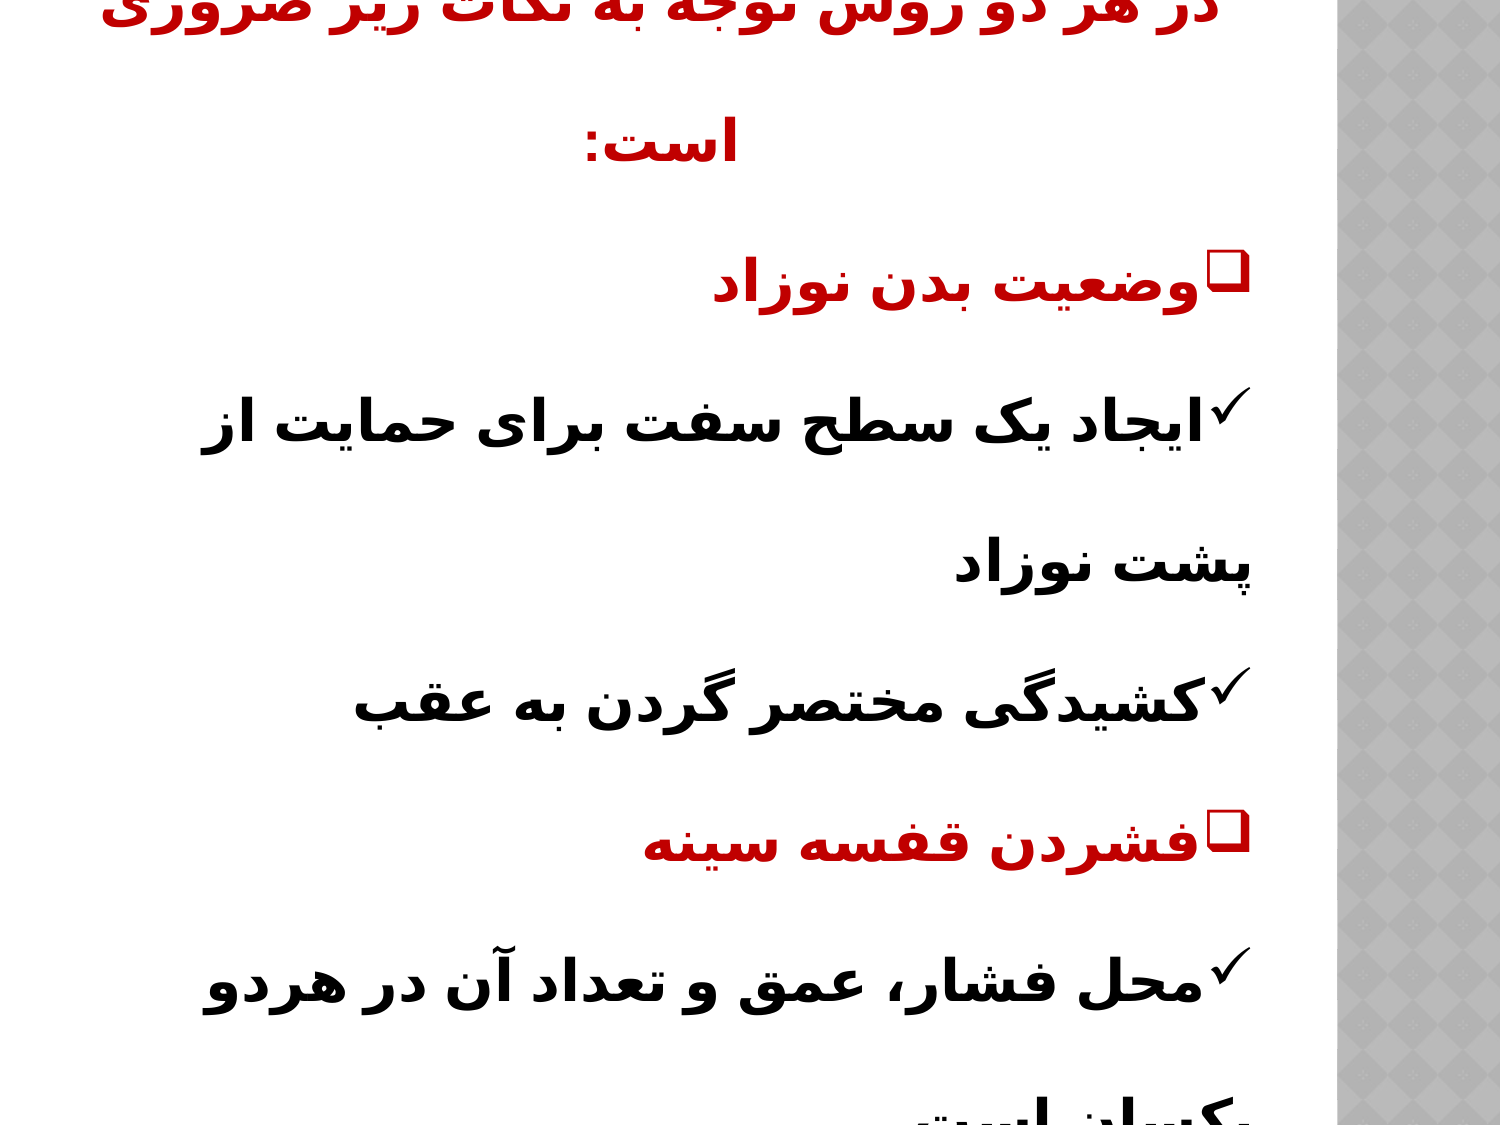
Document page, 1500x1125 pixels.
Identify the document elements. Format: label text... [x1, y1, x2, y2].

text_box در هر دو روش توجه به نکات زیر ضروری است: وضعیت بدن نوزاد ایجاد یک سطح سفت برای حمایت از پشت نوزاد کشیدگی مختصر گردن به عقب فشردن قفسه سینه محل فشار، عمق و تعداد آن در هردو یکسان است. [53, 0, 1270, 1125]
